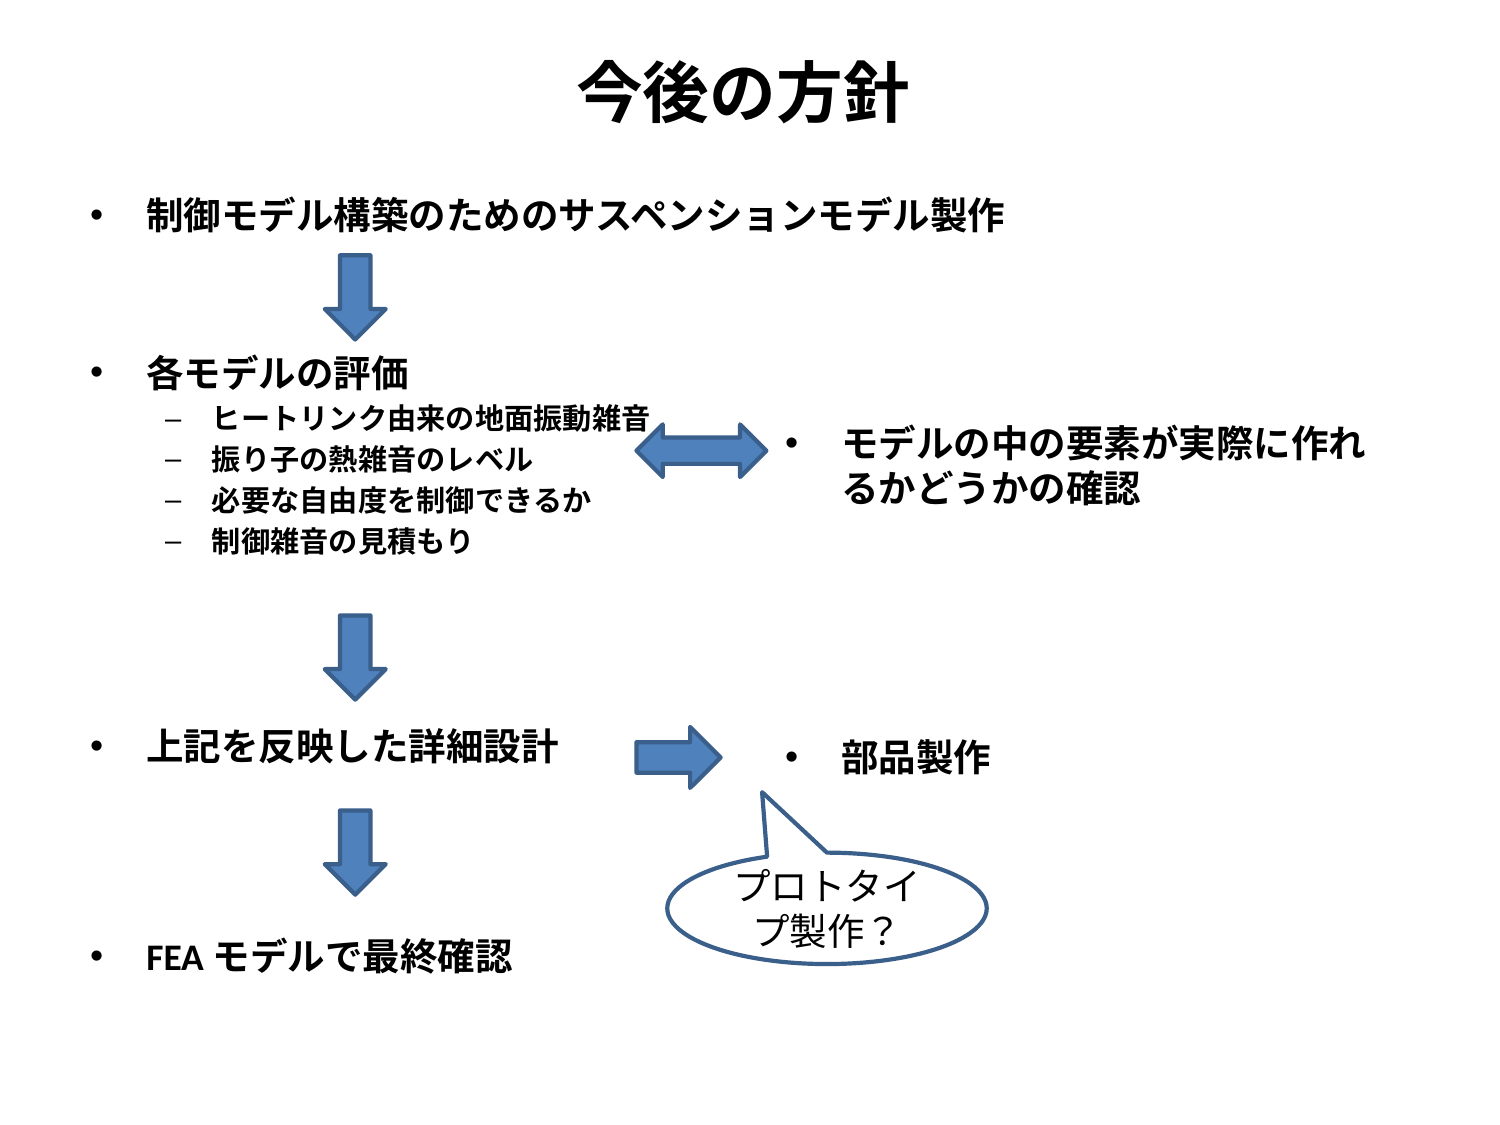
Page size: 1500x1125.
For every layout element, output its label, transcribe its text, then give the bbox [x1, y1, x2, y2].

text_box [634, 724, 723, 790]
text_box [322, 808, 388, 897]
list 制御モデル構築のためのサスペンションモデル製作 各モデルの評価 ヒートリンク由来の地面振動雑音 振り子の熱雑音のレベル 必要な自由度を制御できるか 制御雑音の見積もり 上記を反映した詳細設計 FEAモデルで最終確認 [75, 184, 1425, 1071]
text_box [322, 253, 388, 342]
text_box プロトタイプ製作？ [665, 790, 989, 967]
text_box [322, 613, 388, 702]
text_box [634, 422, 769, 479]
text_box モデルの中の要素が実際に作れるかどうかの確認 [770, 412, 1418, 607]
text_box 部品製作 [770, 726, 1418, 886]
title 今後の方針 [86, 45, 1400, 138]
